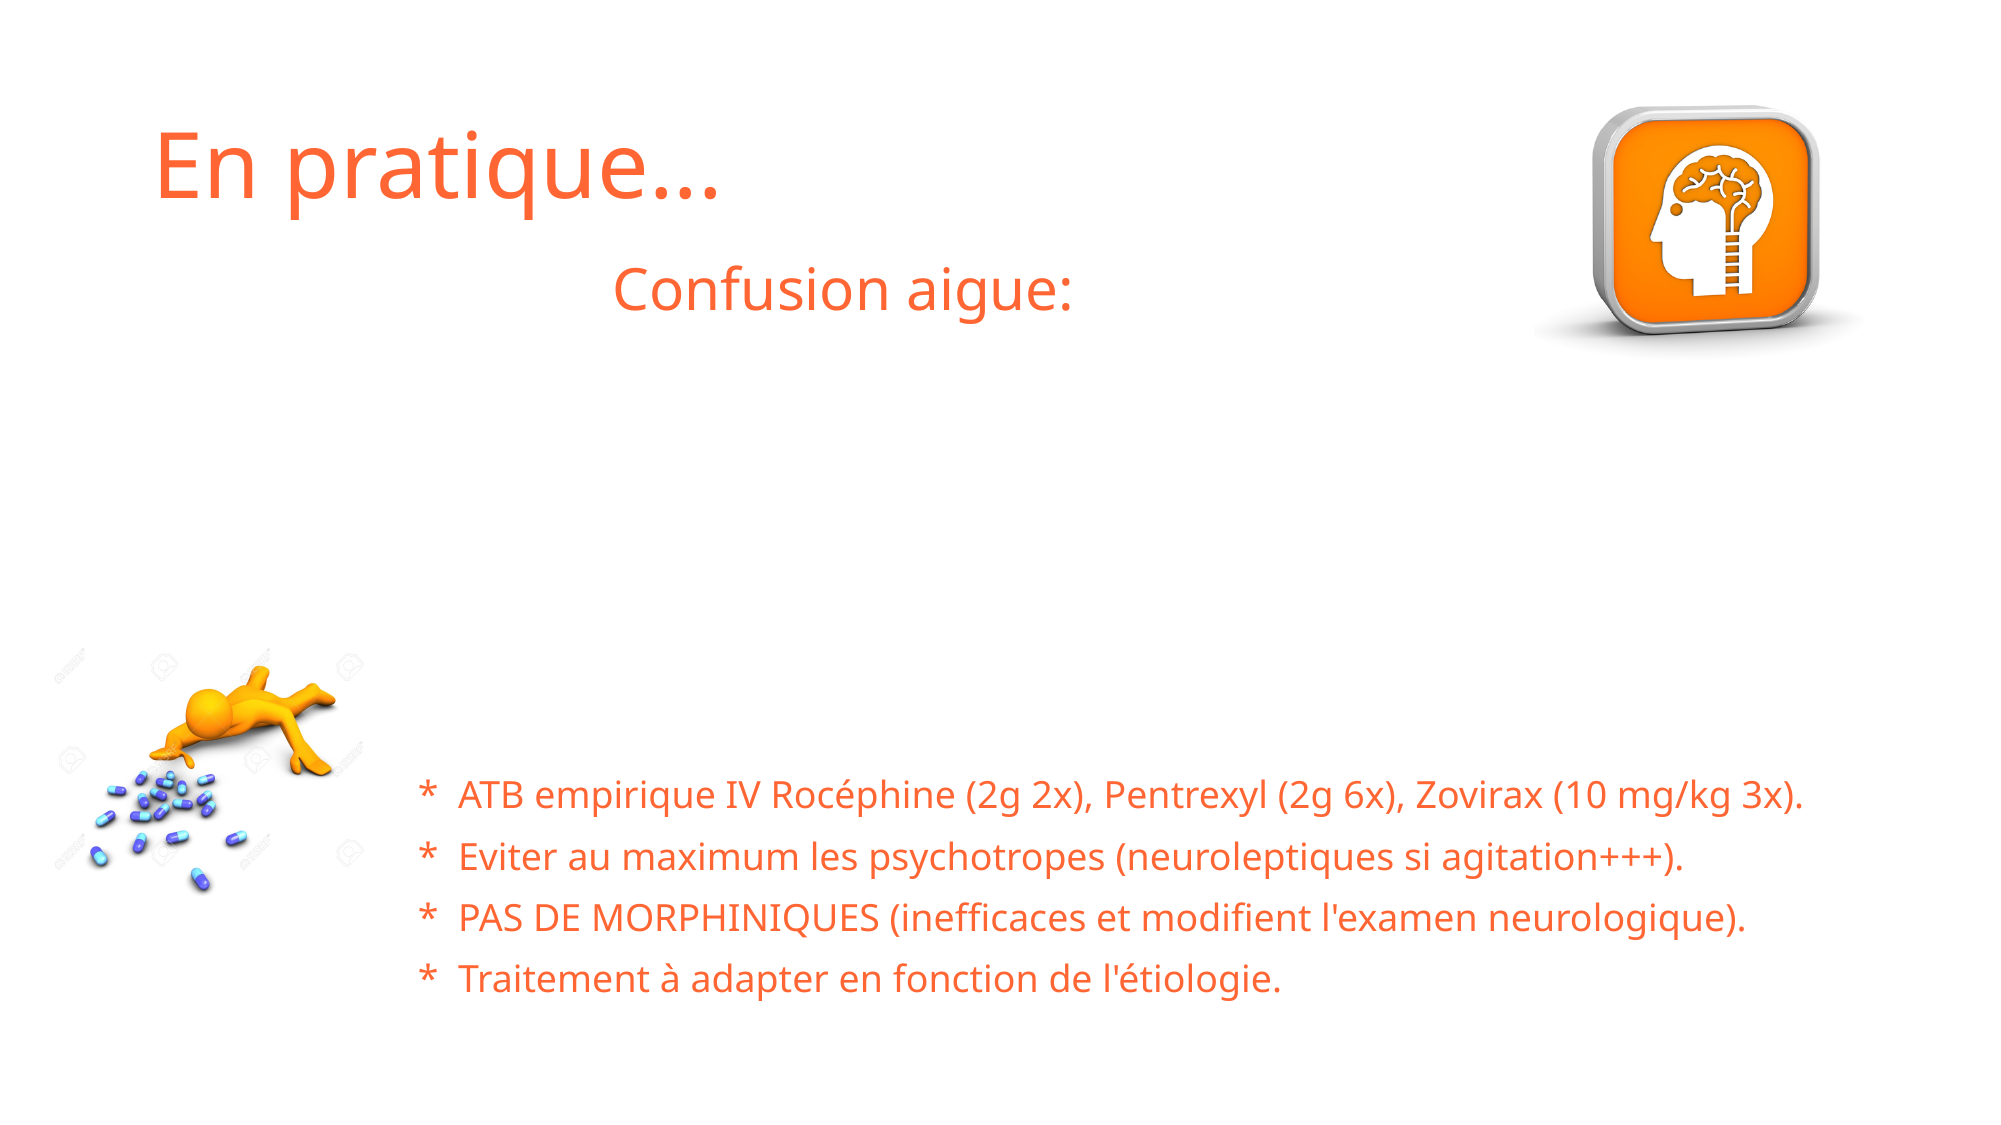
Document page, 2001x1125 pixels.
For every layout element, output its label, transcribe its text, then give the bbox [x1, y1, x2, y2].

picture [45, 640, 373, 896]
picture [1534, 59, 1869, 395]
text_box Confusion aigue: [597, 252, 2000, 407]
text_box * ATB empirique IV Rocéphine (2g 2x), Pentrexyl (2g 6x), Zovirax (10 mg/kg 3x). * Eviter au maximum les psychotropes (neuroleptiques si agitation+++). * PAS DE MORPHINIQUES (inefficaces et modifient l'examen neurologique). * Traitement à adapter en fonction de l'étiologie. [402, 769, 1991, 1125]
title En pratique... [137, 59, 1534, 278]
